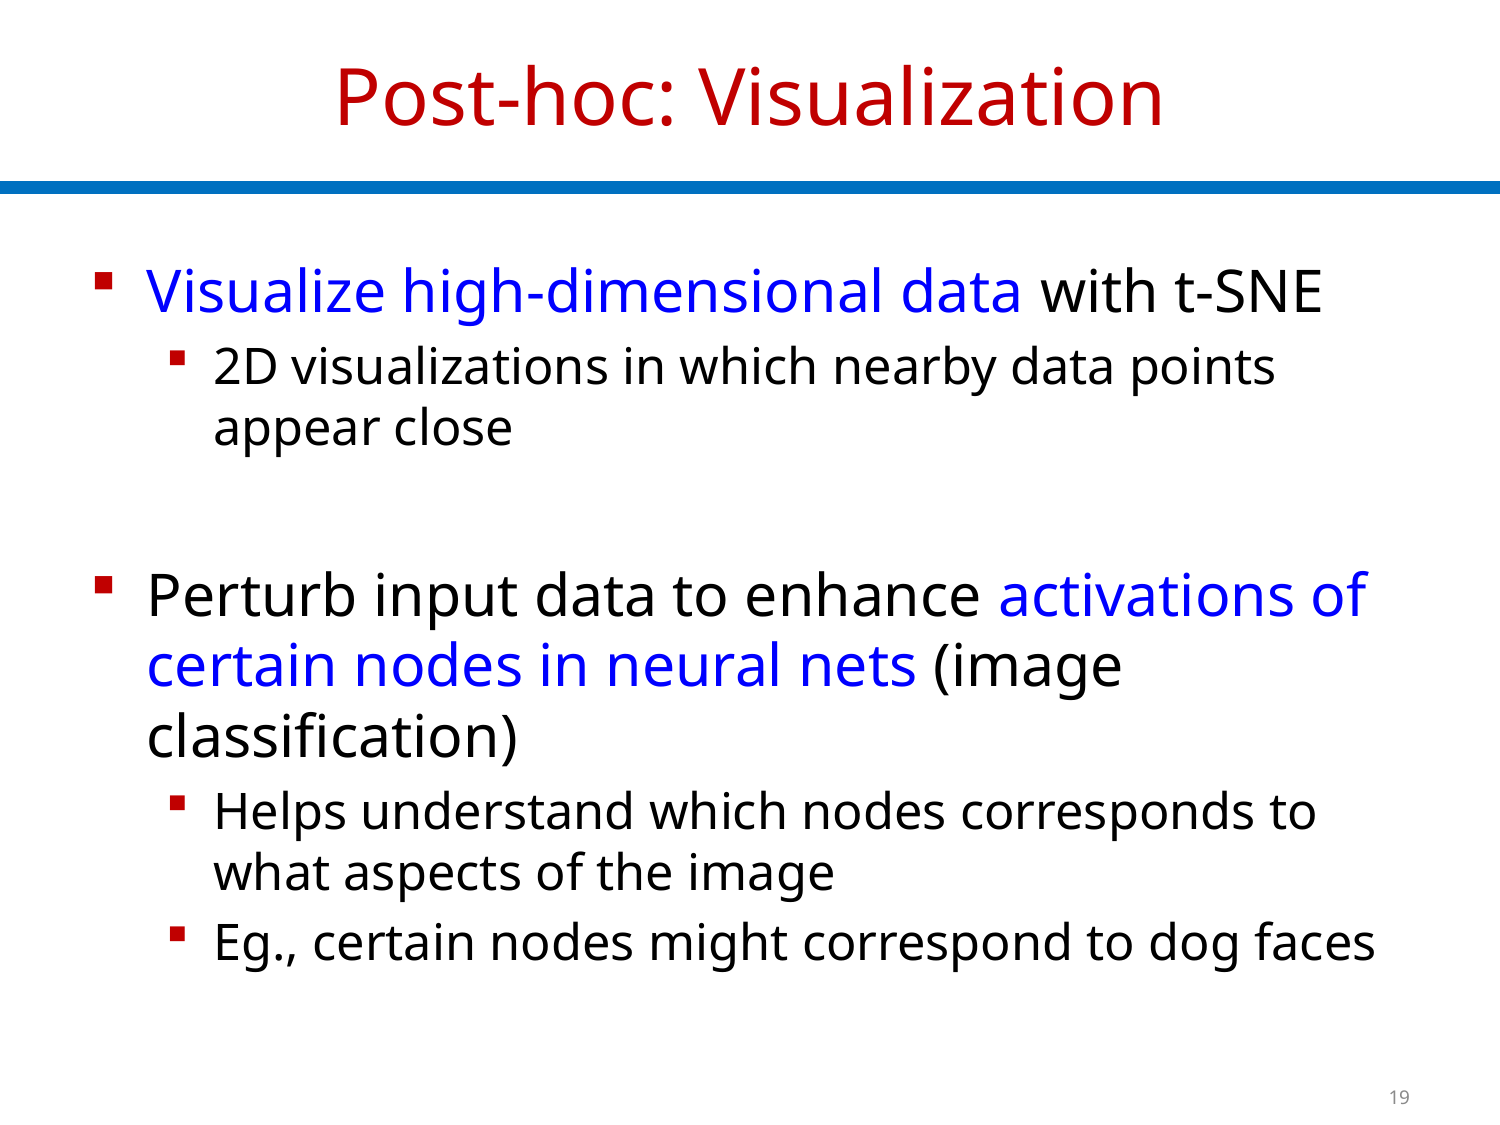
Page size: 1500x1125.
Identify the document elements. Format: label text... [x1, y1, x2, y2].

slide_number 19 [1074, 1085, 1425, 1112]
title Post-hoc: Visualization [0, 0, 1500, 188]
list Visualize high-dimensional data with t-SNE 2D visualizations in which nearby data points appear close Perturb input data to enhance activations of certain nodes in neural nets (image classification) Helps understand which nodes corresponds to what aspects of the image Eg., certain nodes might correspond to dog faces [75, 245, 1425, 1096]
